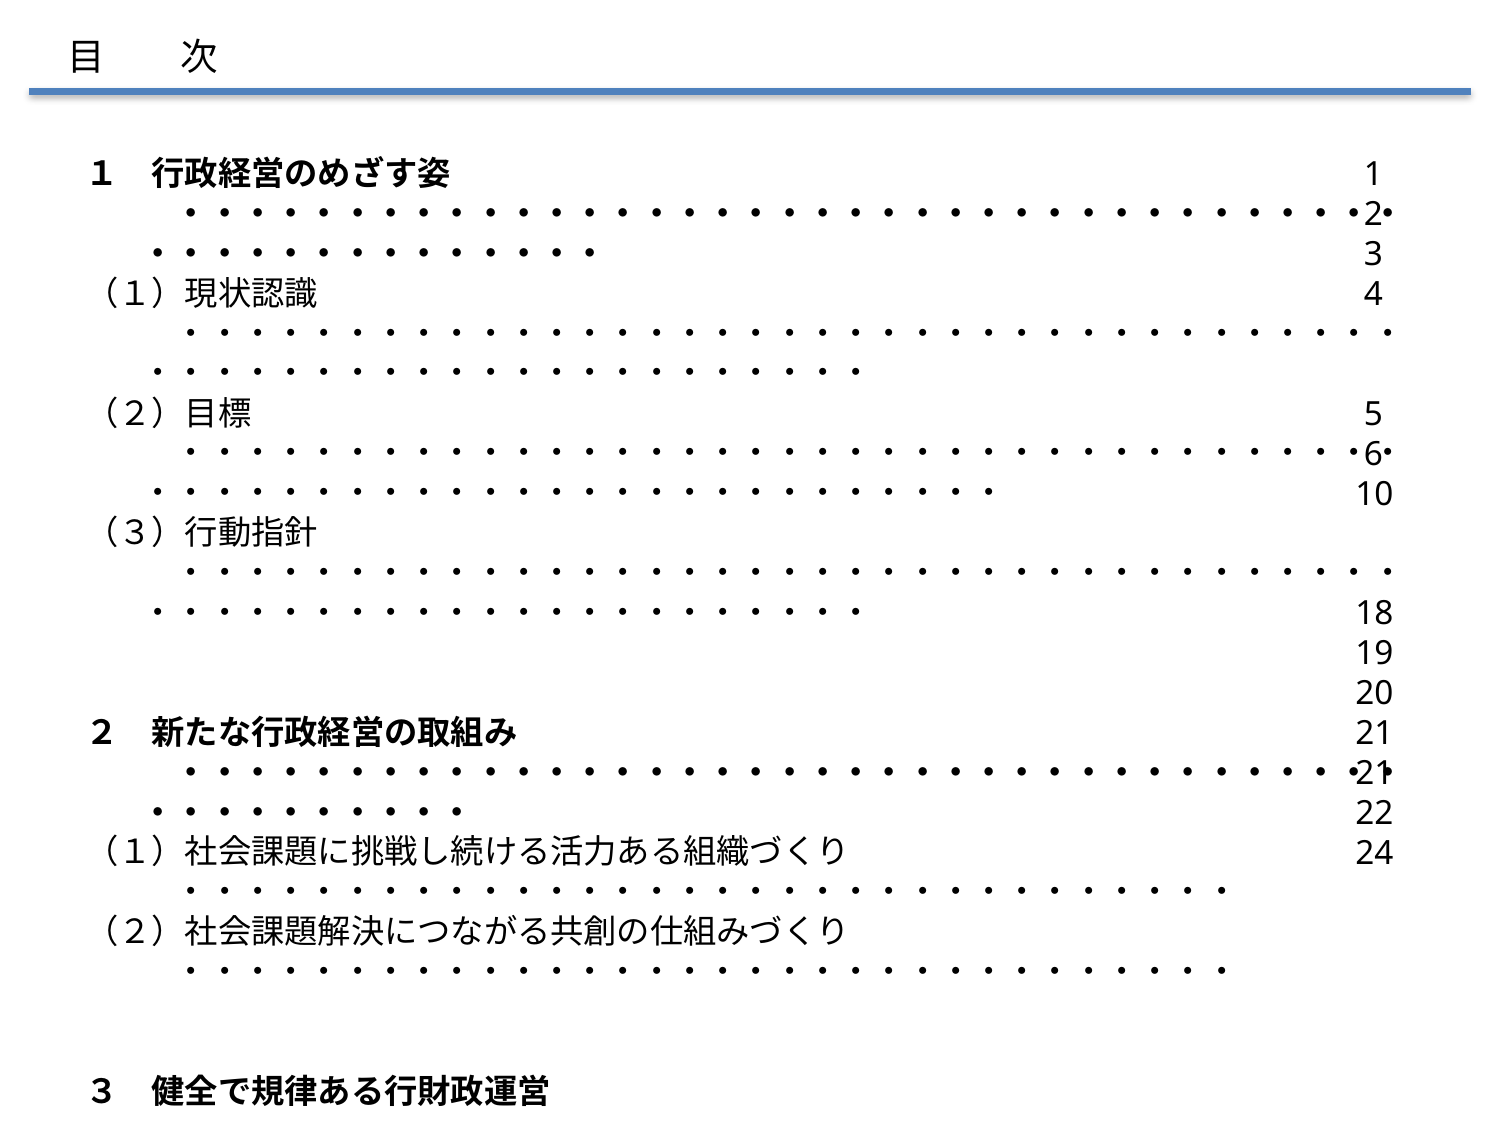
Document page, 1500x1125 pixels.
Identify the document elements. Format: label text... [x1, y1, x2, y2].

text_box 1 2 3 4 5 6 10 18 19 20 21 21 22 24 [1340, 145, 1452, 879]
text_box １ 行政経営のめざす姿 ・・・・・・・・・・・・・・・・・・・・・・・・・・・・・・・・・・・・・・・・・・・・・・・・・・・ （１）現状認識 ・・・・・・・・・・・・・・・・・・・・・・・・・・・・・・・・・・・・・・・・・・・・・・・・・・・・・・・・・・・ （２）目標 ・・・・・・・・・・・・・・・・・・・・・・・・・・・・・・・・・・・・・・・・・・・・・・・・・・・・・・・・・・・・・・・ （３）行動指針 ・・・・・・・・・・・・・・・・・・・・・・・・・・・・・・・・・・・・・・・・・・・・・・・・・・・・・・・・・・・ ２ 新たな行政経営の取組み ・・・・・・・・・・・・・・・・・・・・・・・・・・・・・・・・・・・・・・・・・・・・・・・ （１）社会課題に挑戦し続ける活力ある組織づくり ・・・・・・・・・・・・・・・・・・・・・・・・・・・・・・・・ （２）社会課題解決につながる共創の仕組みづくり ・・・・・・・・・・・・・・・・・・・・・・・・・・・・・・・・ ３ 健全で規律ある行財政運営 ・・・・・・・・・・・・・・・・・・・・・・・・・・・・・・・・・・・・・・・・・・・・・・ （１）組織運営体制 ・・・・・・・・・・・・・・・・・・・・・・・・・・・・・・・・・・・・・・・・・・・・・・・・・・・・・・ （２）財政運営 ・・・・・・・・・・・・・・・・・・・・・・・・・・・・・・・・・・・・・・・・・・・・・・・・・・・・・・・・・ ①歳入確保 ・・・・・・・・・・・・・・・・・・・・・・・・・・・・・・・・・・・・・・・・・・・・・・・・・・・・・・・・・ ②歳出改革 ・・・・・・・・・・・・・・・・・・・・・・・・・・・・・・・・・・・・・・・・・・・・・・・・・・・・・・・・・ （３）出資法人等の改革 ・・・・・・・・・・・・・・・・・・・・・・・・・・・・・・・・・・・・・・・・・・・・・・・・・・・ （４）公の施設の改革 ・・・・・・・・・・・・・・・・・・・・・・・・・・・・・・・・・・・・・・・・・・・・・・・・・・・・・ [70, 144, 1437, 1125]
text_box 目 次 [53, 26, 1388, 86]
